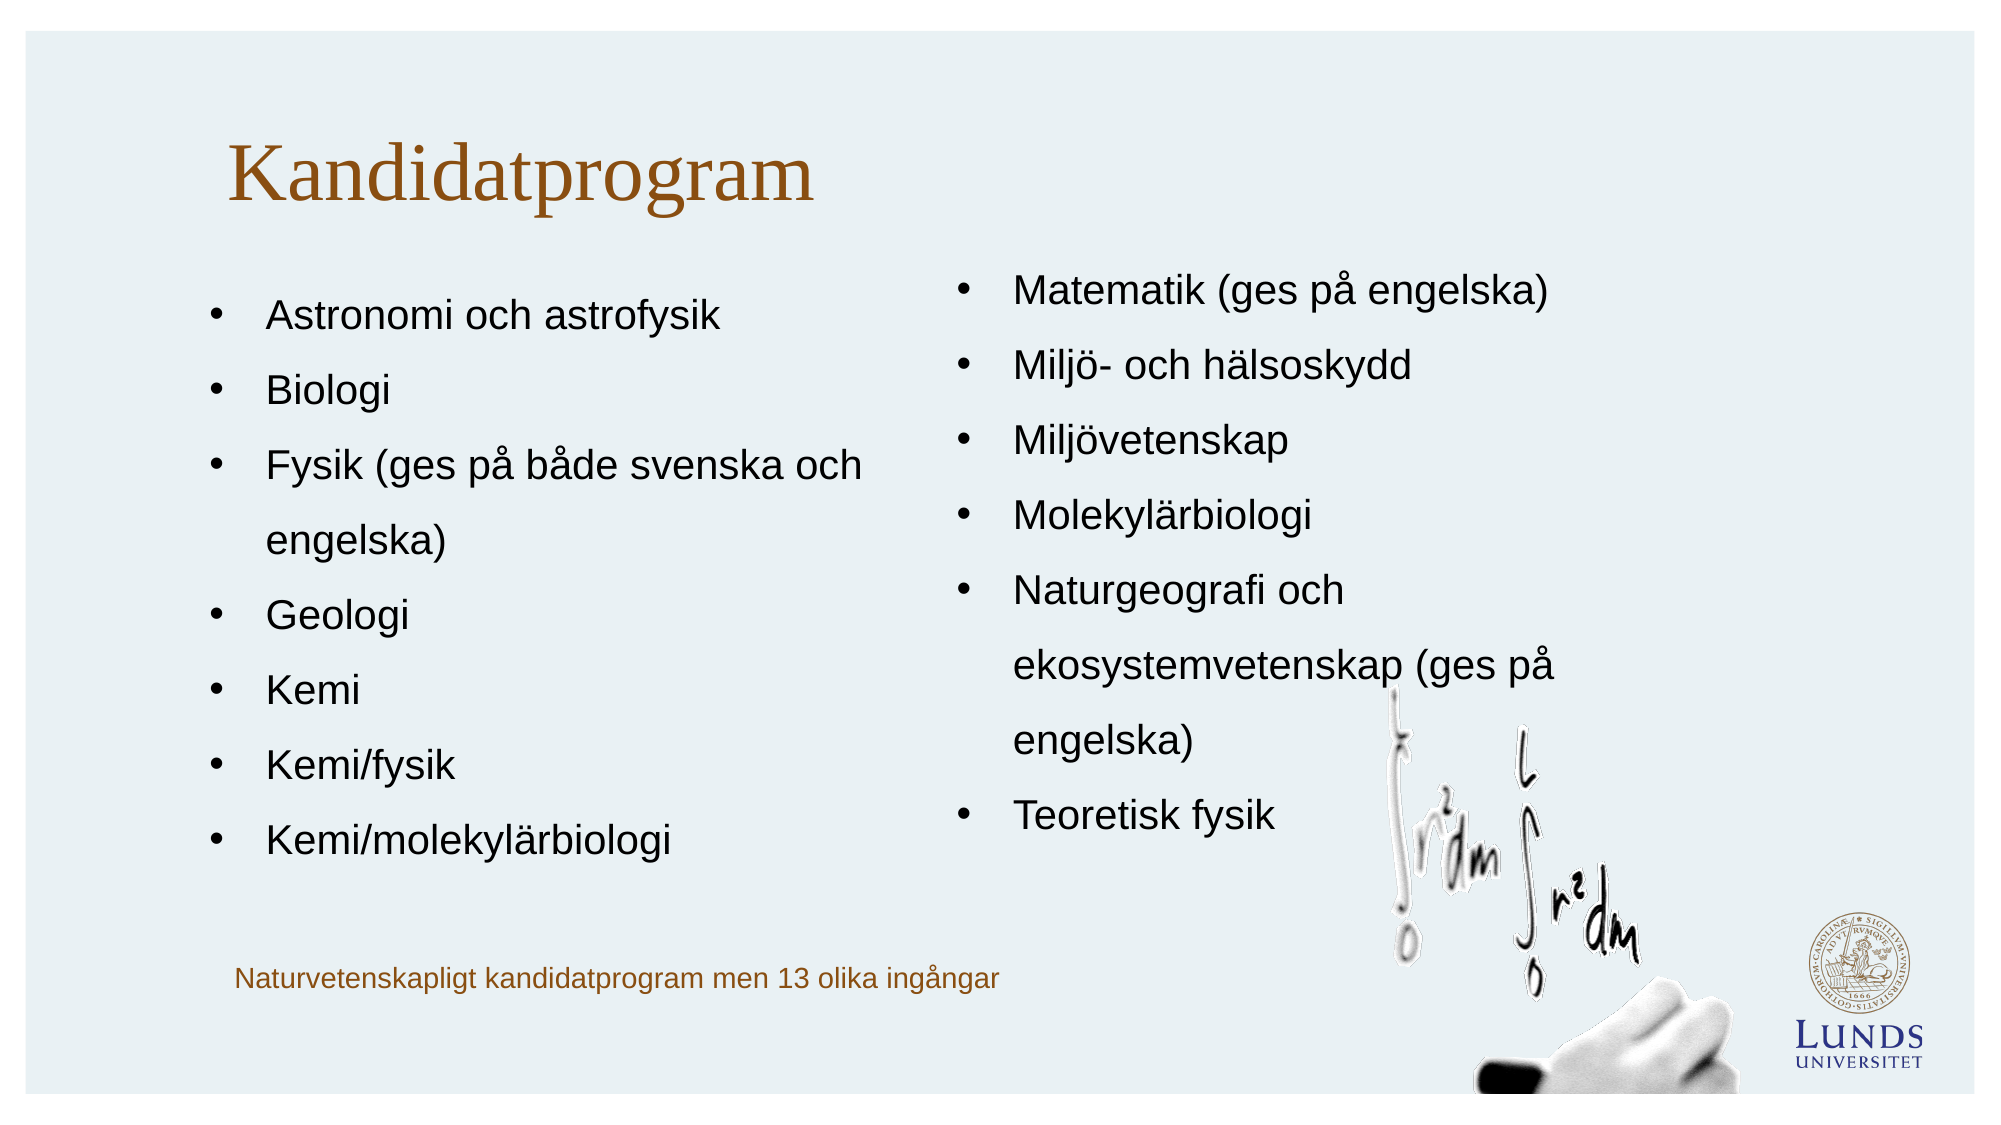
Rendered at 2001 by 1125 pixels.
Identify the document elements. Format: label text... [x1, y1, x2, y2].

picture [1334, 674, 1778, 1094]
text_box Naturvetenskapligt kandidatprogram men 13 olika ingångar [234, 922, 1092, 1042]
text_box [24, 30, 1975, 1095]
title Kandidatprogram [212, 109, 1910, 218]
text_box Astronomi och astrofysik Biologi Fysik (ges på både svenska och engelska) Geologi Kemi Kemi/fysik Kemi/molekylärbiologi Matematik (ges på engelska) Miljö- och hälsoskydd Miljövetenskap Molekylärbiologi Naturgeografi och ekosystemvetenskap (ges på engelska) Teoretisk fysik [194, 230, 1719, 1073]
